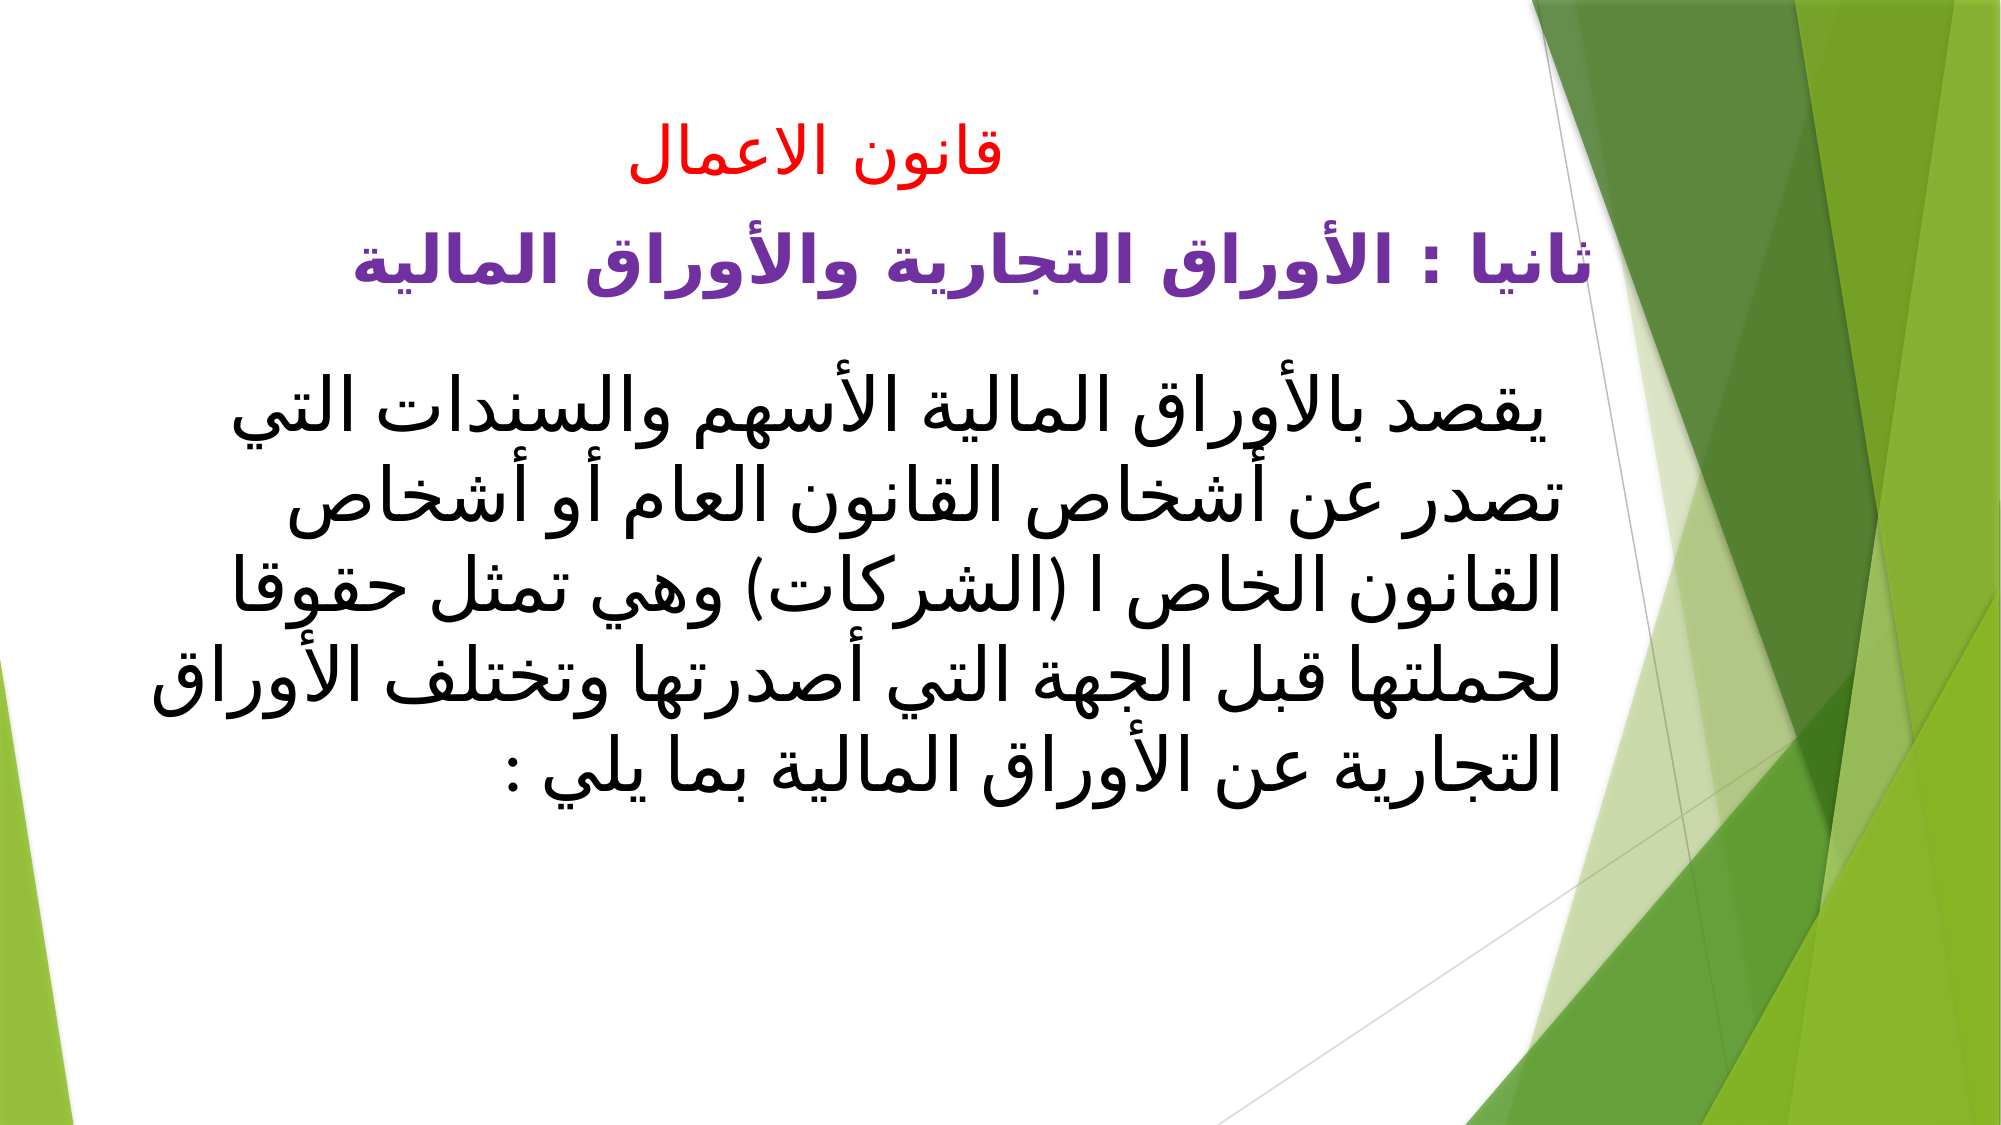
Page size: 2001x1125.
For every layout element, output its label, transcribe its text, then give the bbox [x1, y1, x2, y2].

text_box ثانيا : الأوراق التجارية والأوراق المالية [201, 209, 1612, 336]
text_box يقصد بالأوراق المالية الأسهم والسندات التي تصدر عن أشخاص القانون العام أو أشخاص القانون الخاص ا (الشركات) وهي تمثل حقوقا لحملتها قبل الجهة التي أصدرتها وتختلف الأوراق التجارية عن الأوراق المالية بما يلي : [111, 348, 1582, 1025]
title قانون الاعمال [111, 99, 1522, 210]
